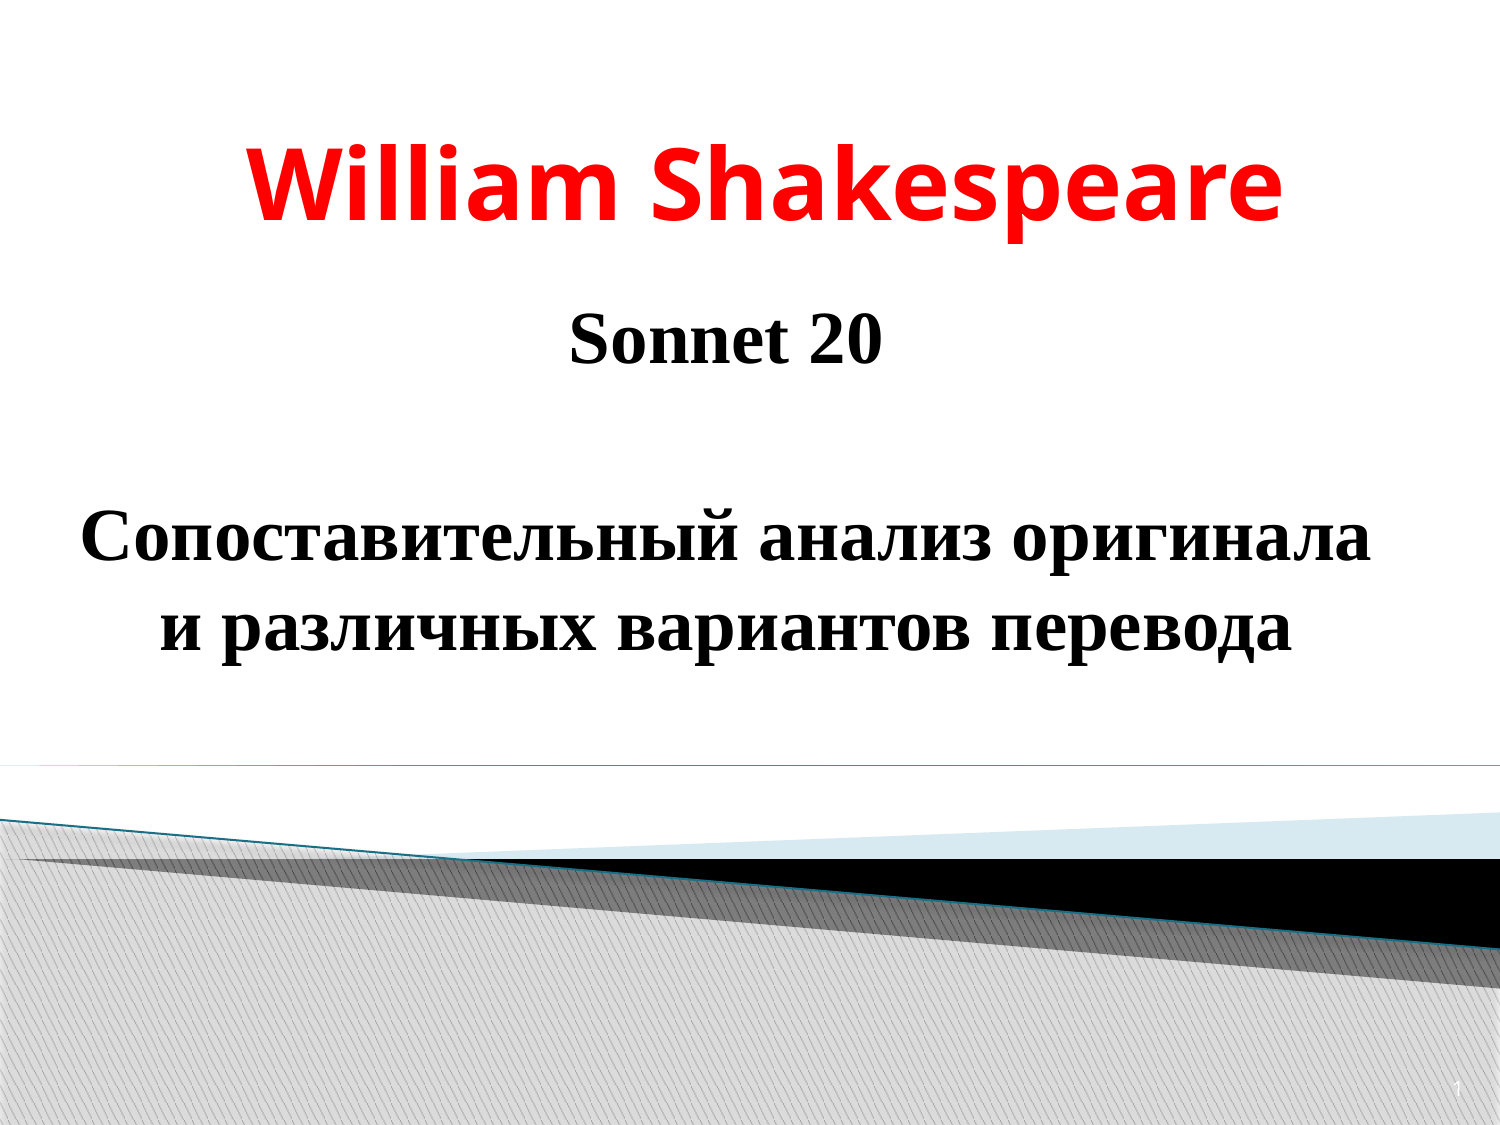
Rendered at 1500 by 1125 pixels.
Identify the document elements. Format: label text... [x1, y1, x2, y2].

subtitle Sonnet 20 Сопоставительный анализ оригинала и различных вариантов перевода [70, 281, 1393, 807]
picture [5, 859, 1500, 989]
title William Shakespeare [128, 82, 1404, 248]
slide_number 1 [1418, 1051, 1479, 1112]
